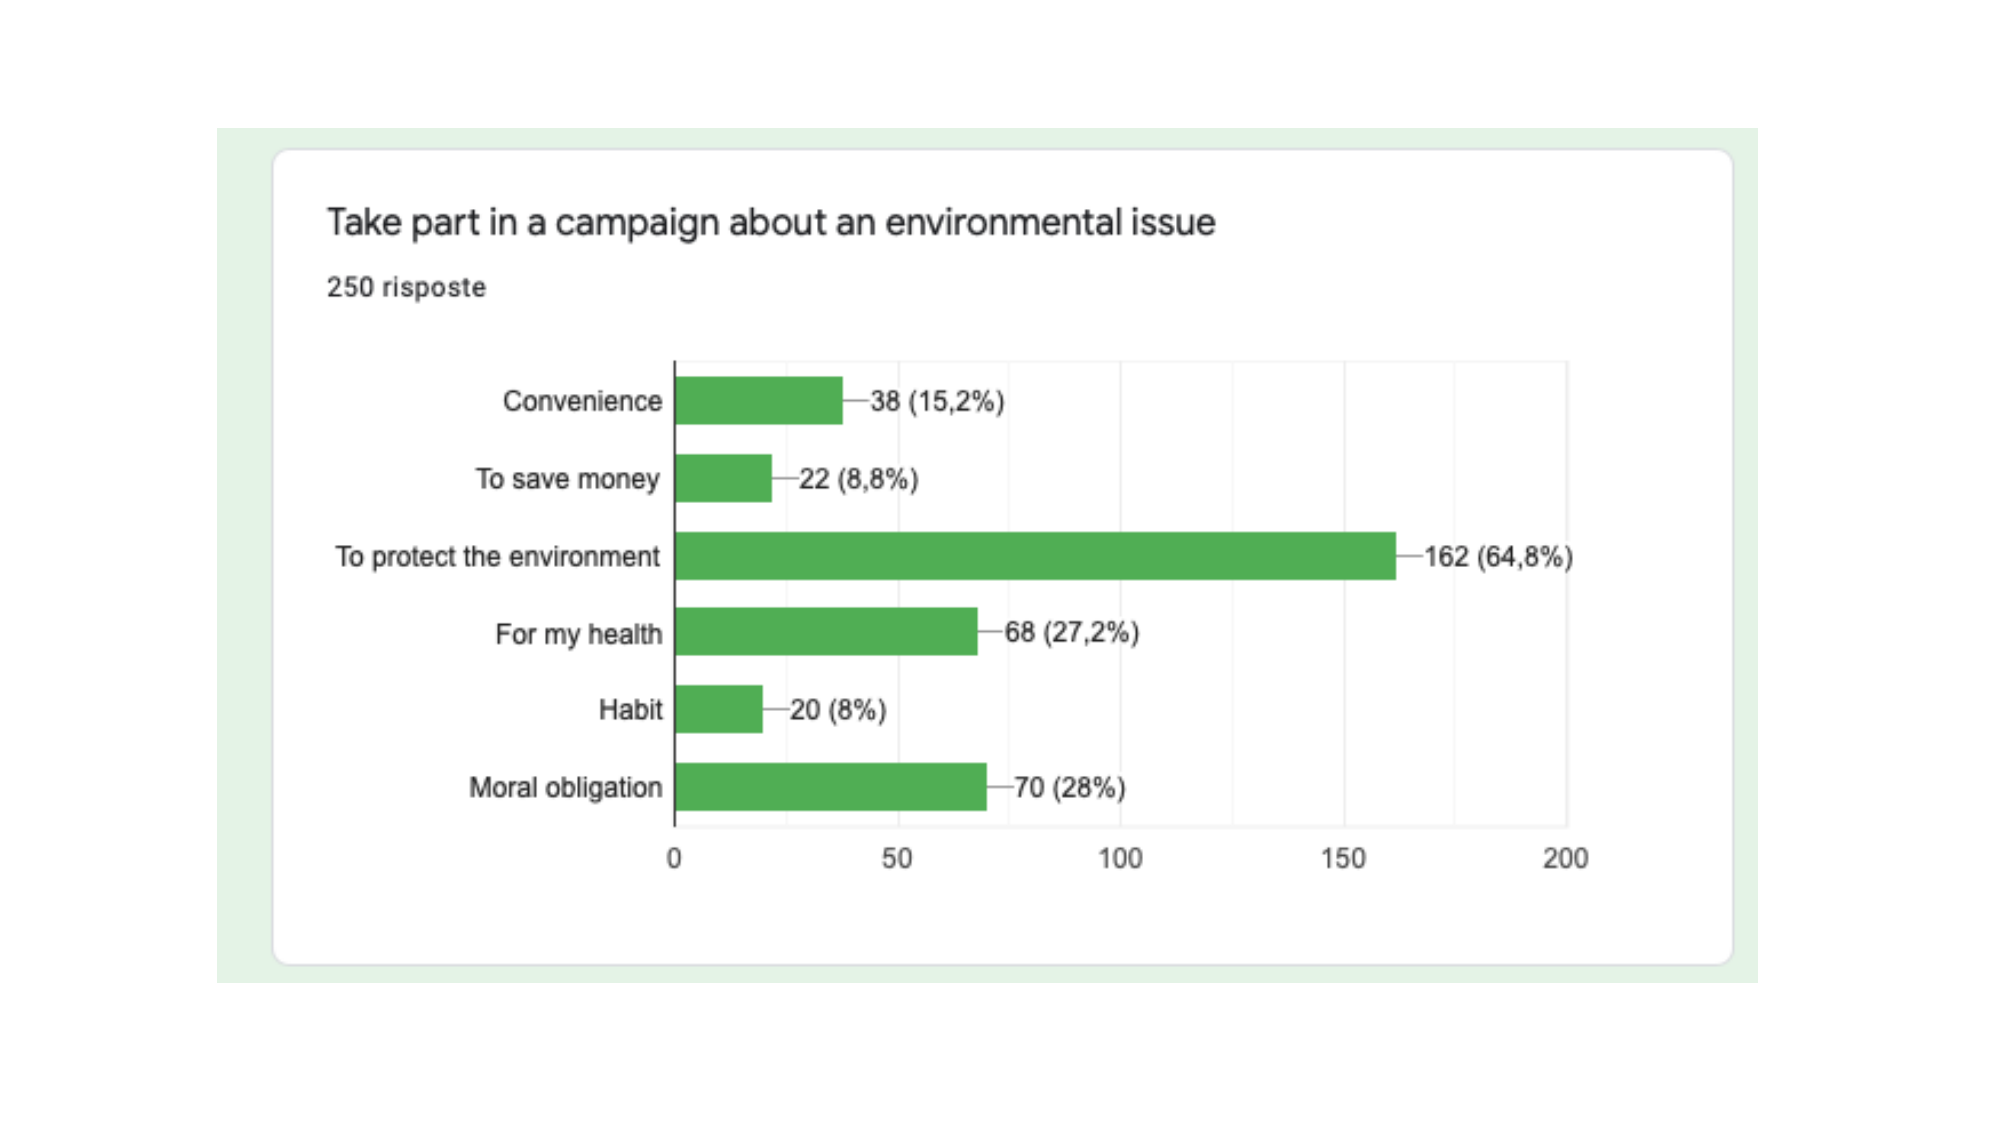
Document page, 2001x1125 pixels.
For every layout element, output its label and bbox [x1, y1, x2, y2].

picture [217, 128, 1758, 983]
